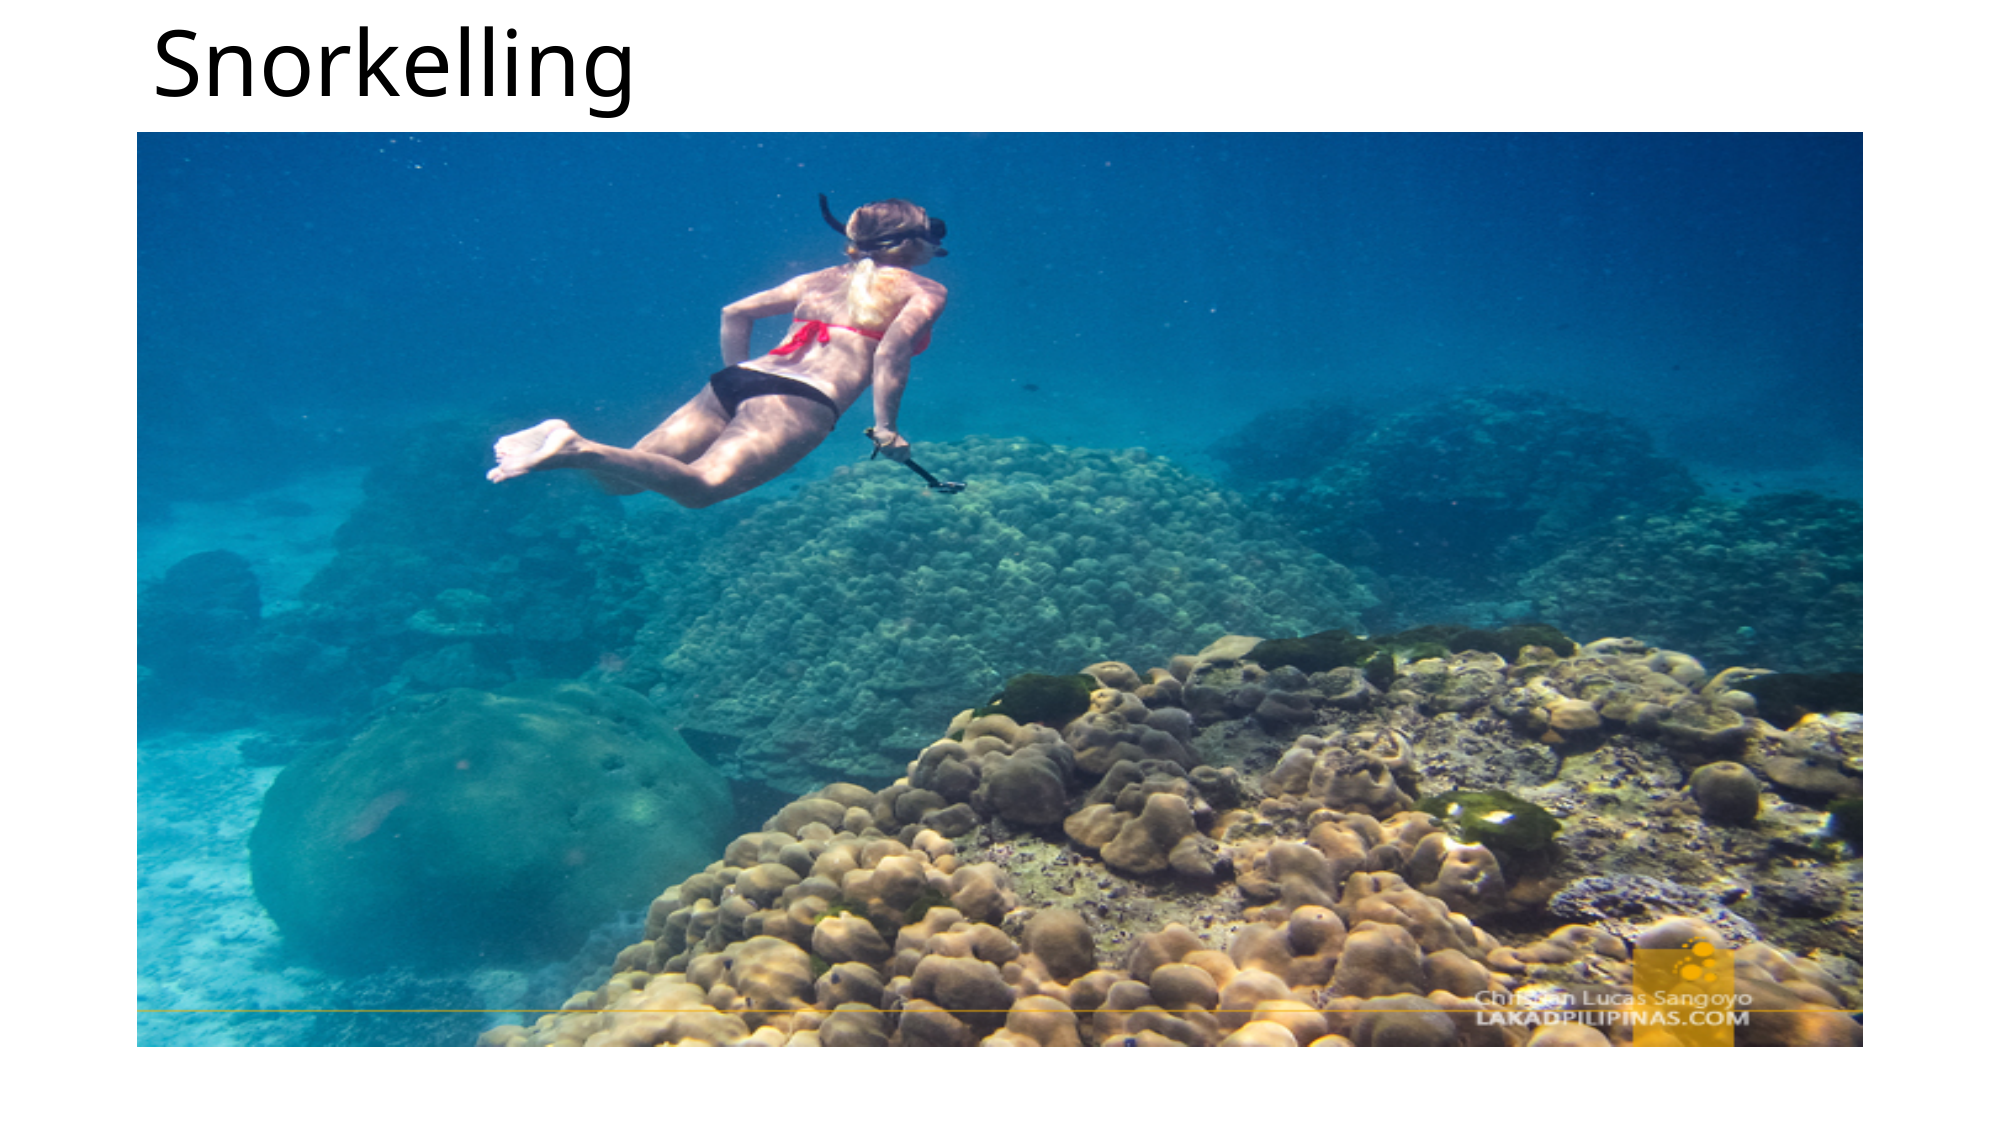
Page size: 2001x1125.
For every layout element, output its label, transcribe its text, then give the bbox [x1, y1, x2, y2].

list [137, 132, 1863, 1047]
title Snorkelling [137, 0, 1863, 132]
